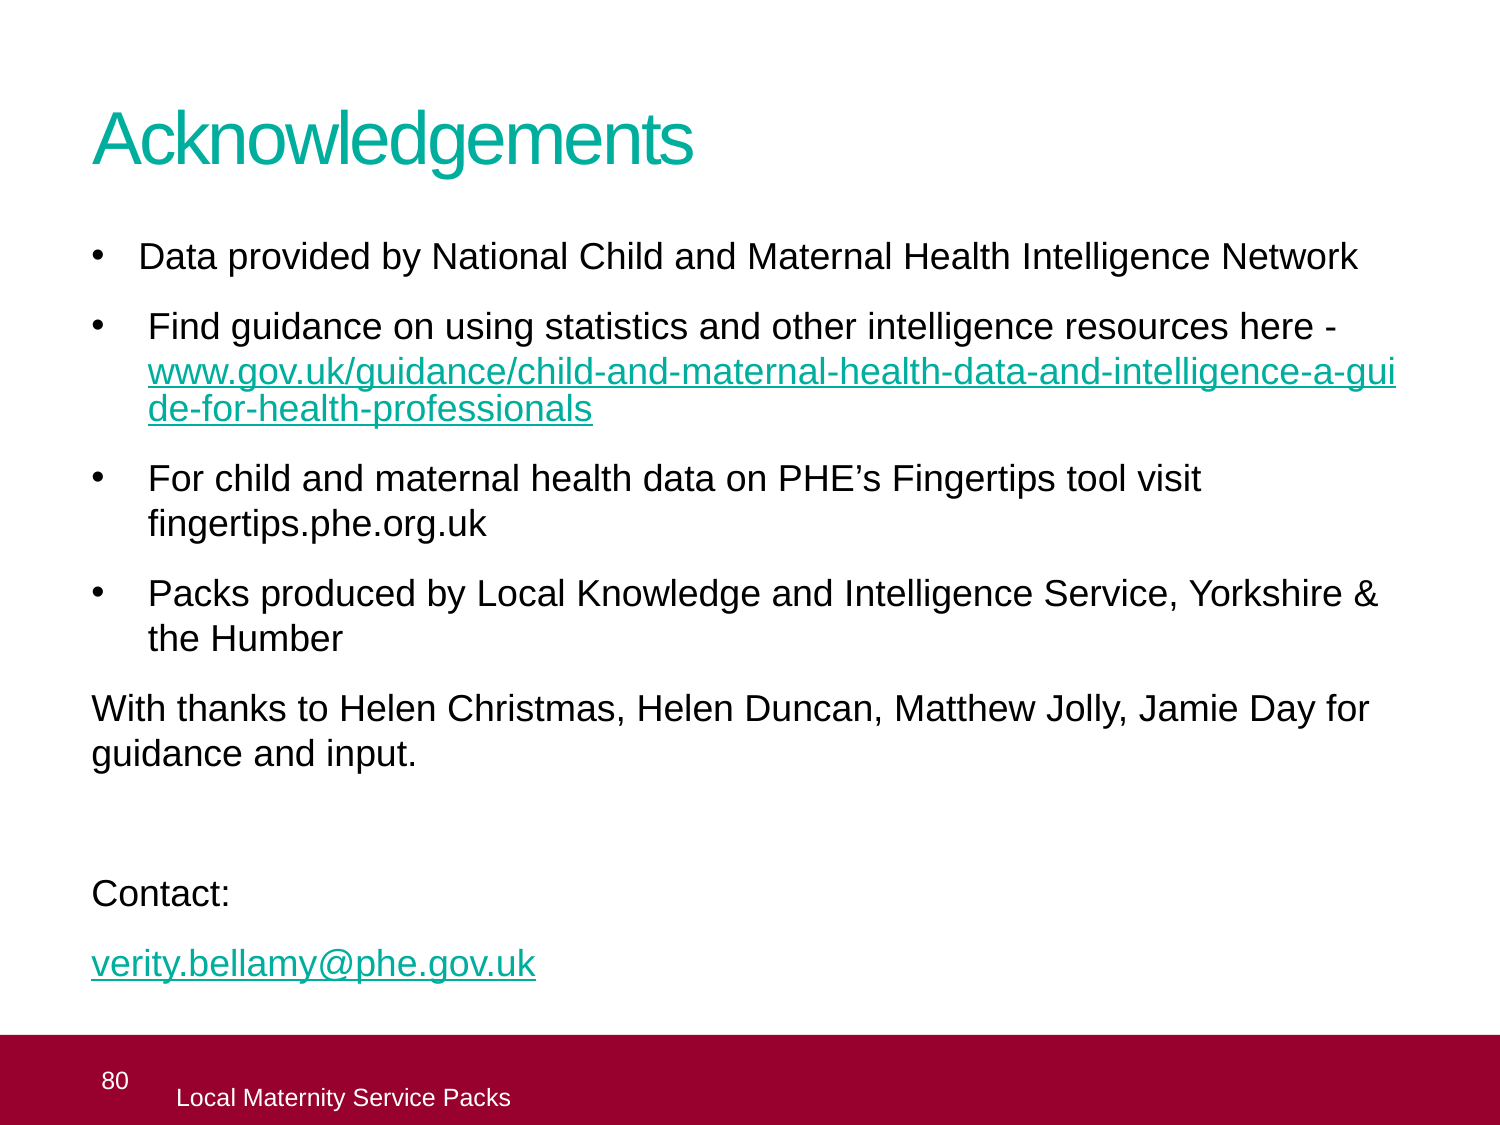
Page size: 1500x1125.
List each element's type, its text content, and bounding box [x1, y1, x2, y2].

list Data provided by National Child and Maternal Health Intelligence Network Find guidance on using statistics and other intelligence resources here - www.gov.uk/guidance/child-and-maternal-health-data-and-intelligence-a-guide-for-health-professionals For child and maternal health data on PHE’s Fingertips tool visit fingertips.phe.org.uk Packs produced by Local Knowledge and Intelligence Service, Yorkshire & the Humber With thanks to Helen Christmas, Helen Duncan, Matthew Jolly, Jamie Day for guidance and input. Contact: verity.bellamy@phe.gov.uk [91, 231, 1409, 1010]
title Acknowledgements [92, 90, 1410, 197]
footer Local Maternity Service Packs [147, 1051, 1471, 1125]
slide_number 80 [0, 1034, 1500, 1125]
